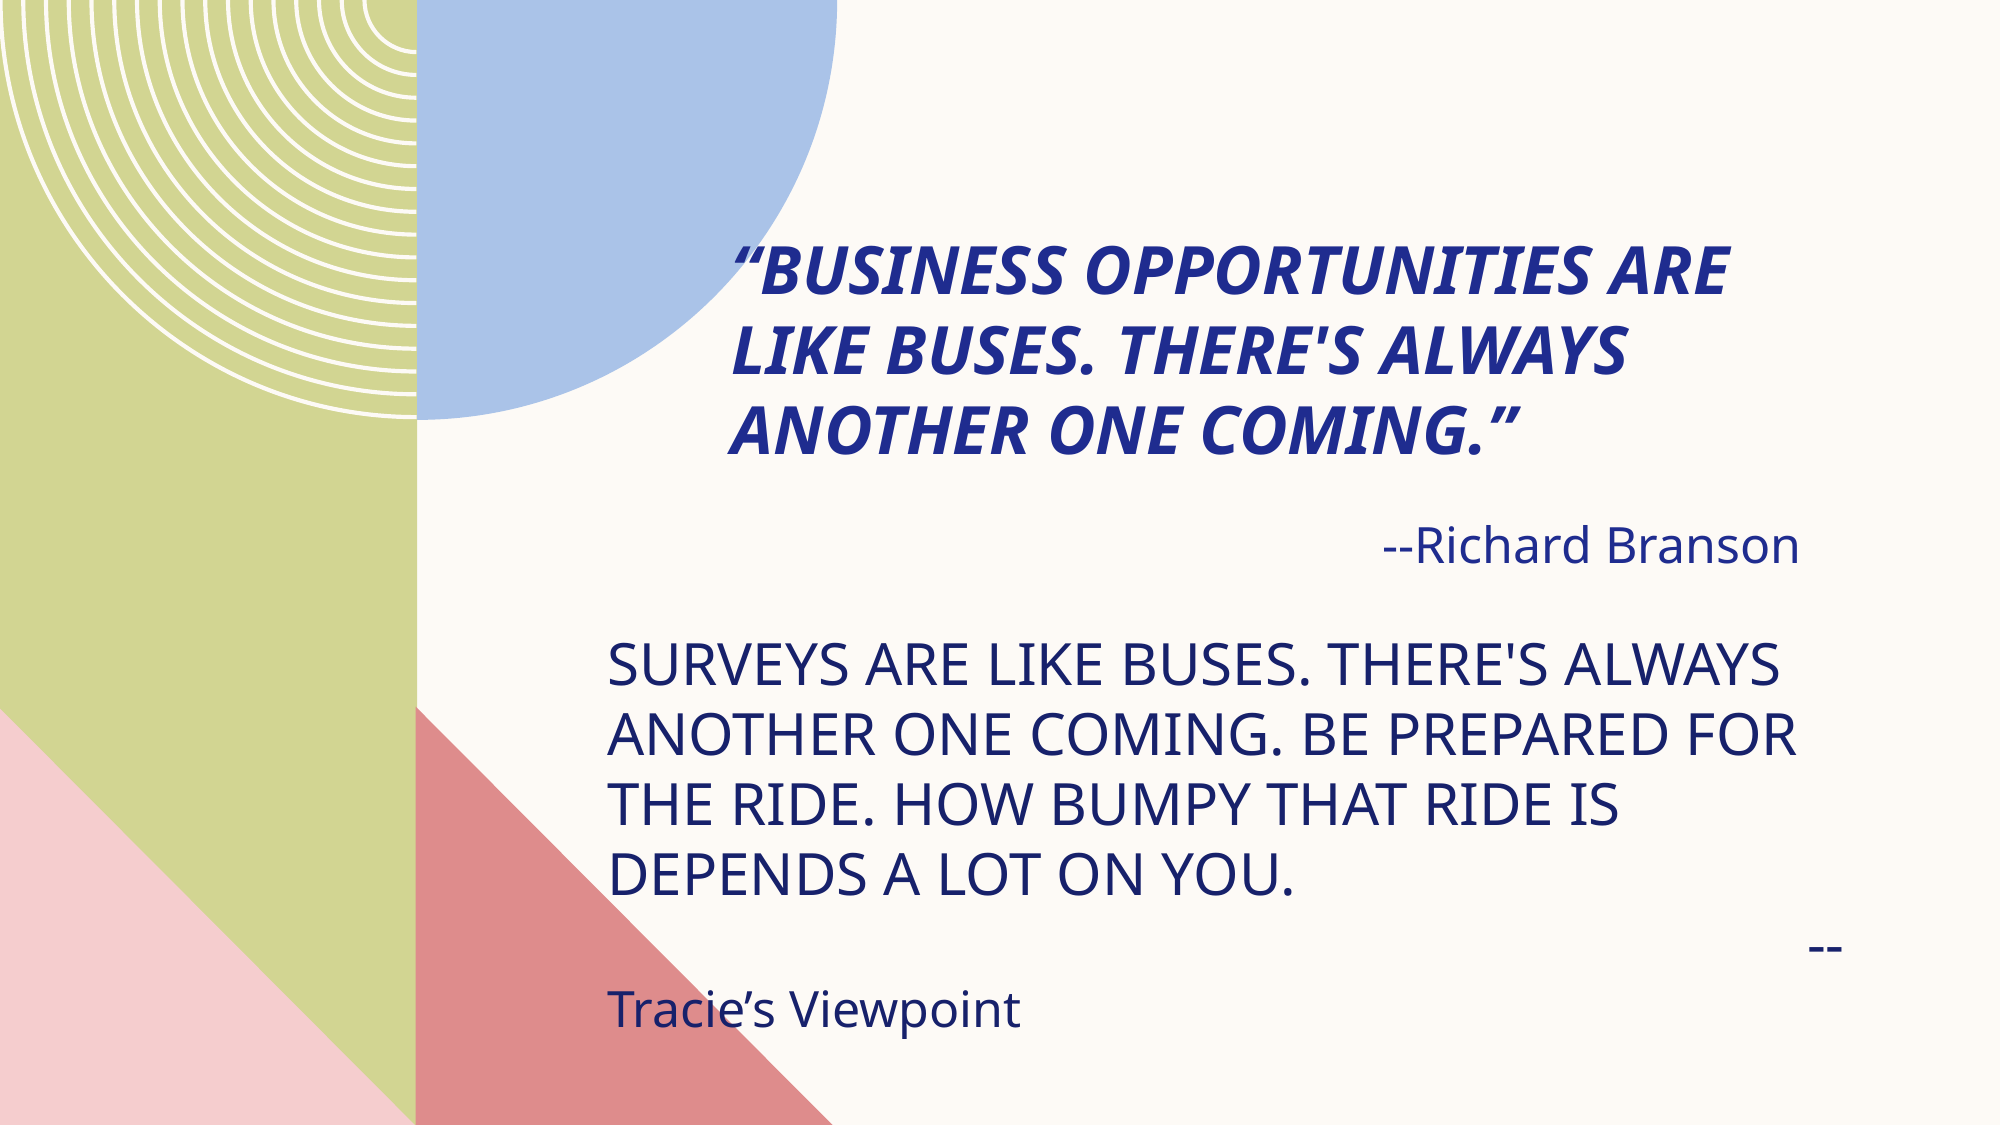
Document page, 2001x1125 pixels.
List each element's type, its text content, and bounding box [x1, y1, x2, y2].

list --Richard Branson [1382, 513, 1841, 602]
title “BUSINESS OPPORTUNITIES ARE LIKE BUSES. THERE'S ALWAYS ANOTHER ONE COMING.” [731, 228, 1841, 545]
text_box SURVEYS ARE LIKE BUSES. THERE'S ALWAYS ANOTHER ONE COMING. BE PREPARED FOR THE RIDE. HOW BUMPY THAT RIDE IS DEPENDS A LOT ON YOU. --Tracie’s Viewpoint [592, 619, 1908, 1045]
